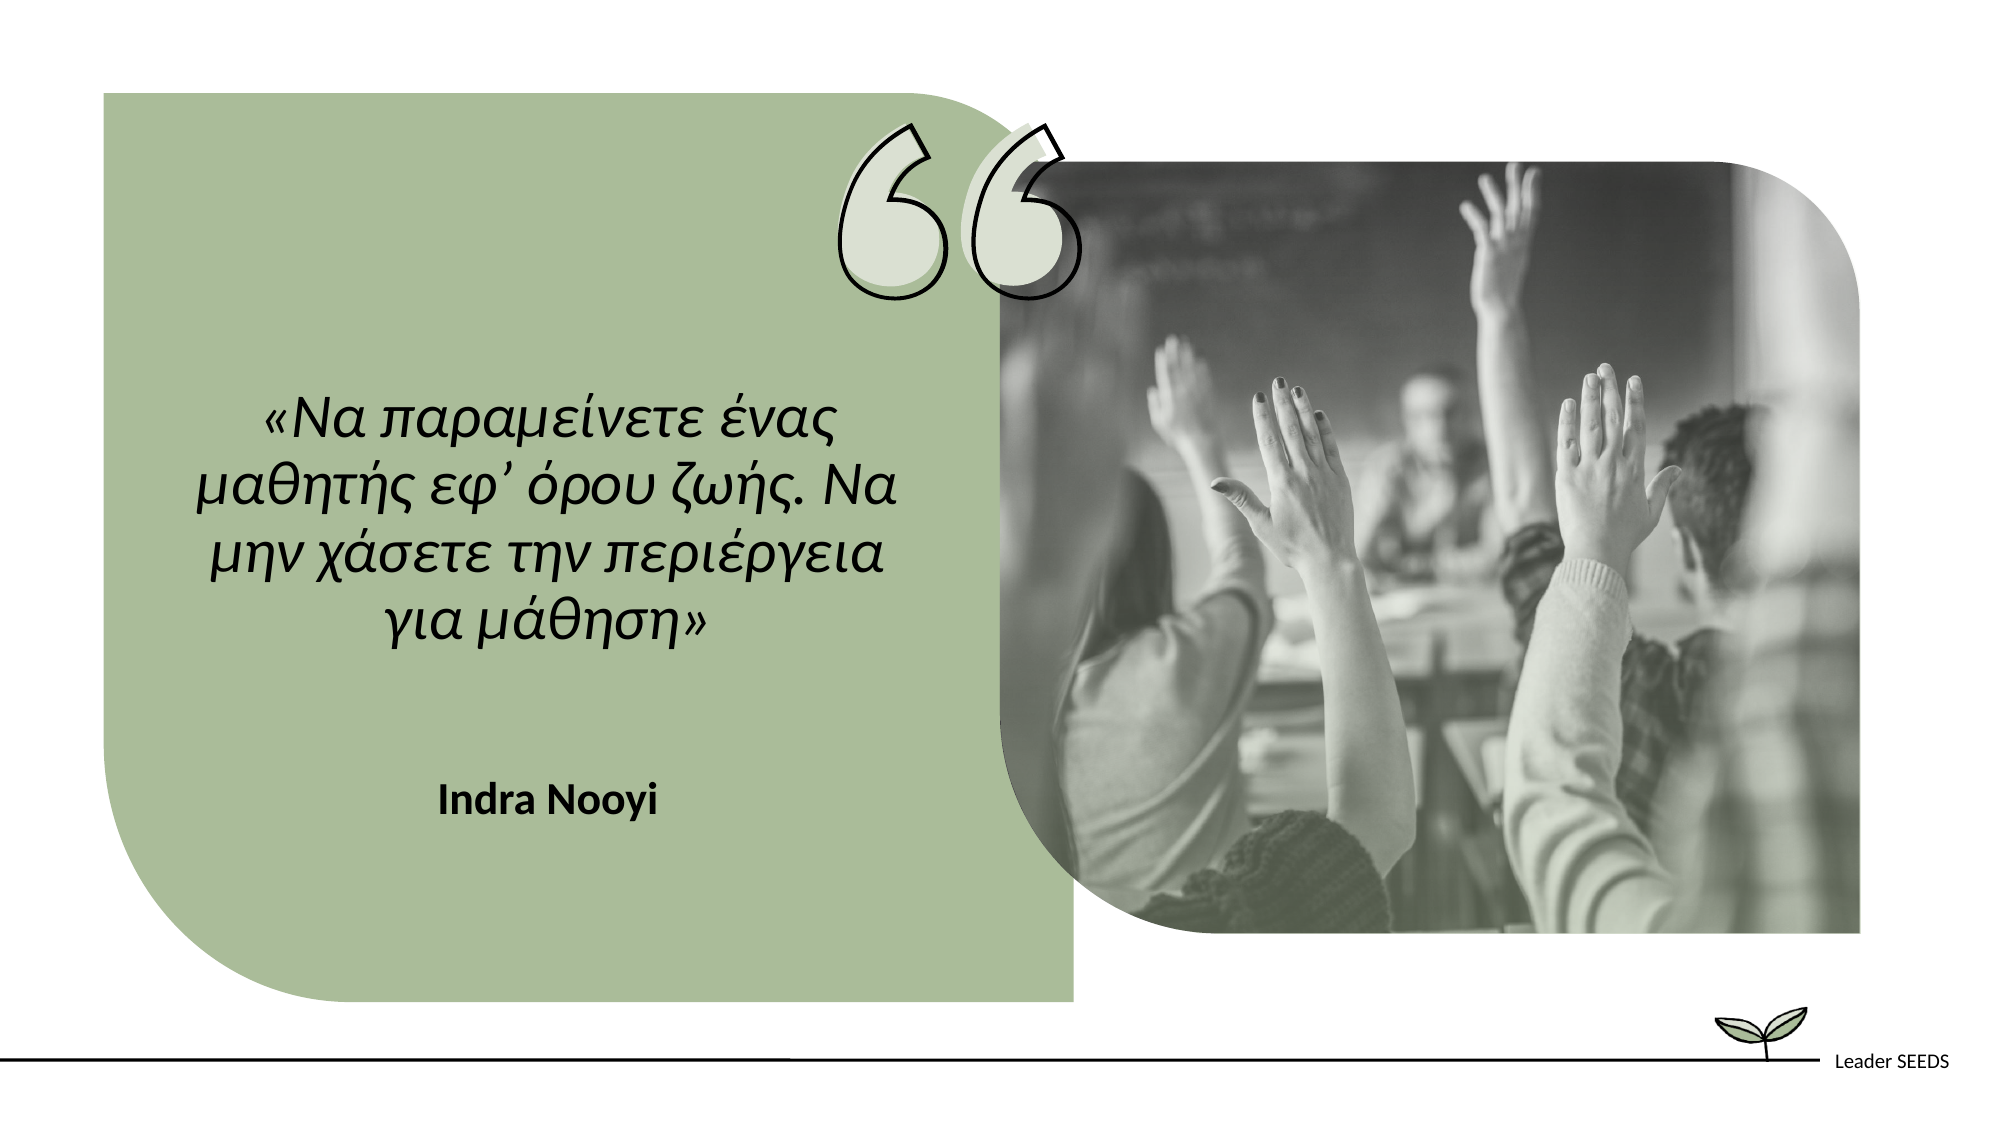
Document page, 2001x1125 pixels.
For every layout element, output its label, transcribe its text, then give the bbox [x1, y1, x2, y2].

list «Να παραμείνετε ένας μαθητής εφ’ όρου ζωής. Να μην χάσετε την περιέργεια για μάθηση» [164, 250, 932, 875]
text_box Indra Nooyi [288, 761, 808, 845]
picture [999, 161, 1860, 934]
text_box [837, 122, 1082, 301]
